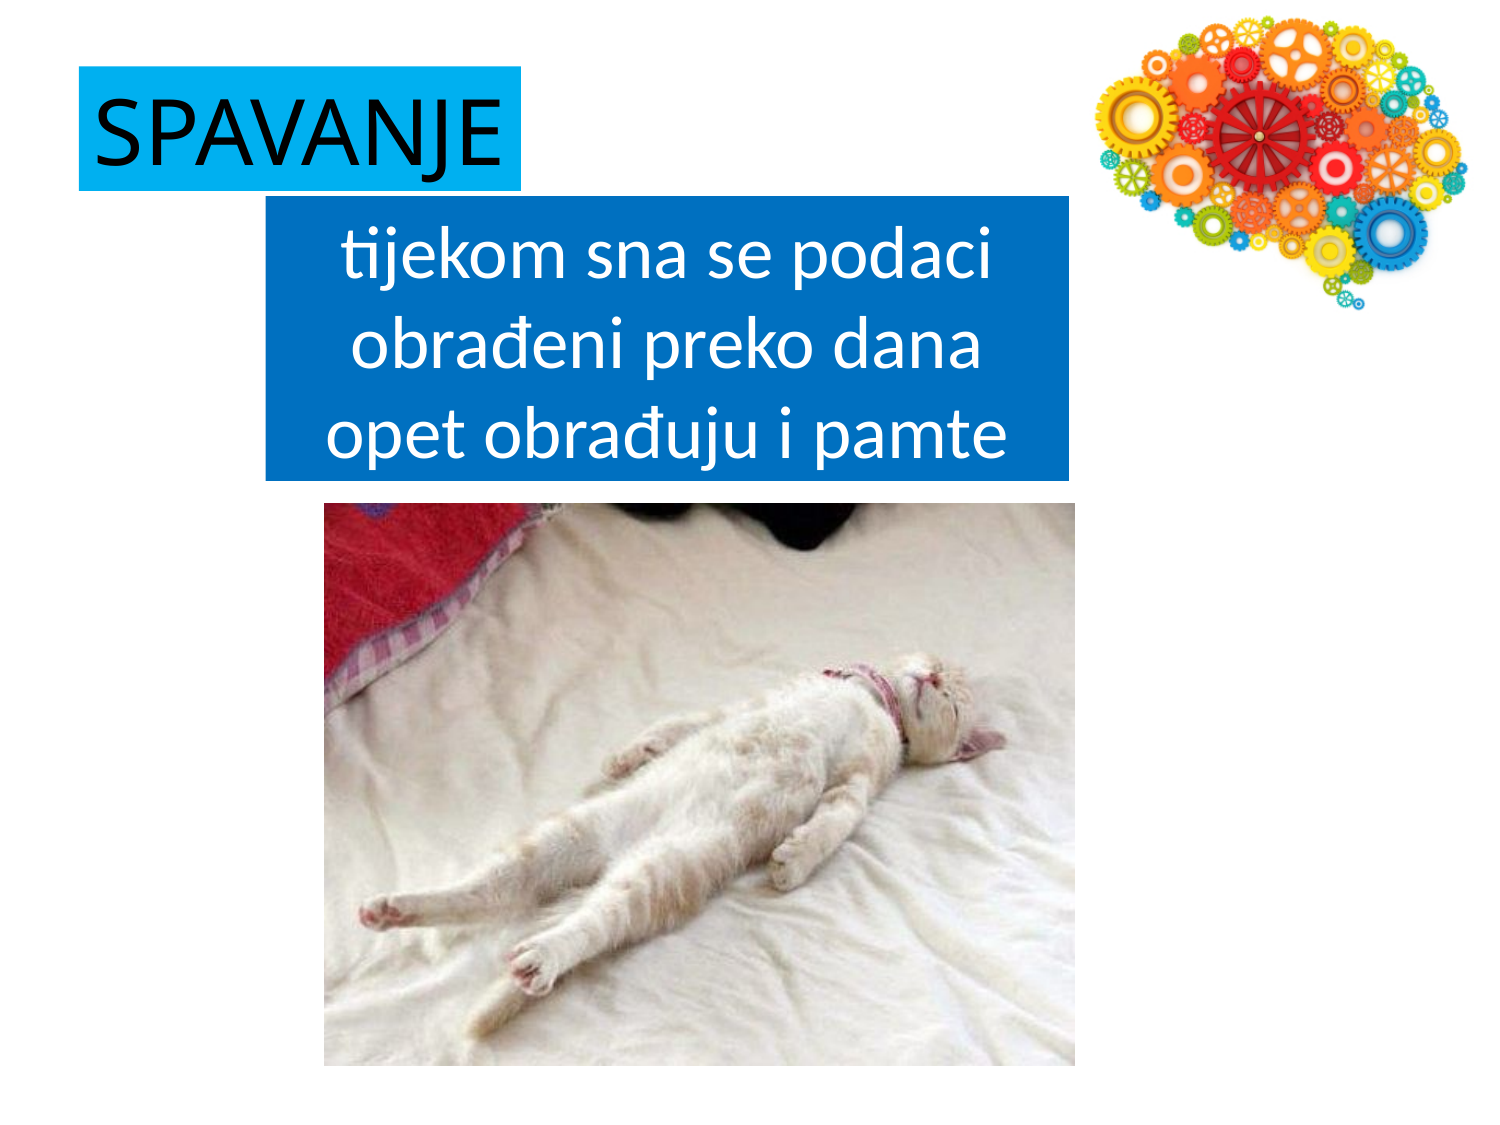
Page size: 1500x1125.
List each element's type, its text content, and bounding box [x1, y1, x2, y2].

text_box tijekom sna se podaci obrađeni preko dana opet obrađuju i pamte [265, 196, 1069, 481]
picture [324, 503, 1075, 1067]
picture [1063, 0, 1500, 328]
text_box SPAVANJE [78, 66, 521, 191]
